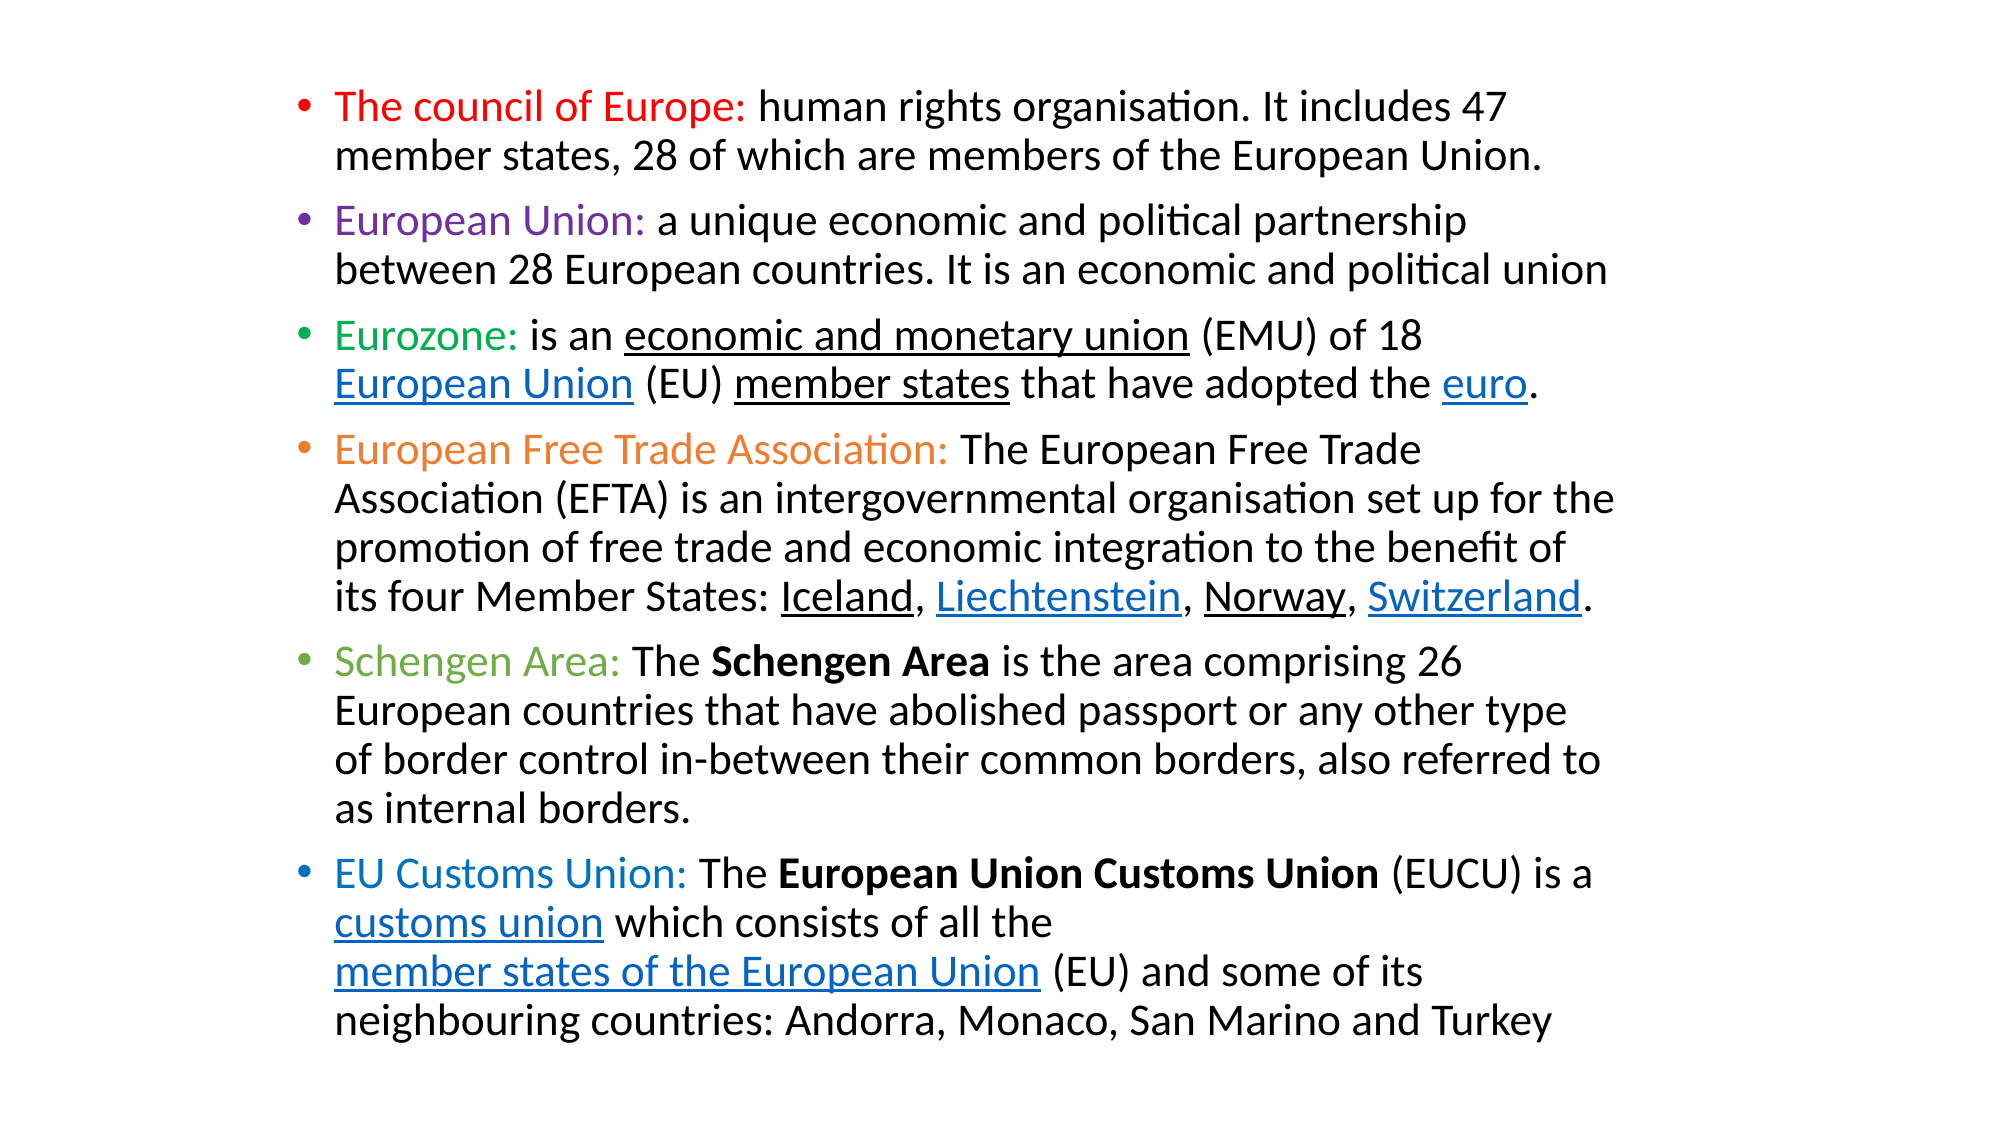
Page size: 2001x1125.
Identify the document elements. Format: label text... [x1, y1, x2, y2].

list The council of Europe: human rights organisation. It includes 47 member states, 28 of which are members of the European Union. European Union: a unique economic and political partnership between 28 European countries. It is an economic and political union Eurozone: is an economic and monetary union (EMU) of 18 European Union (EU) member states that have adopted the euro. European Free Trade Association: The European Free Trade Association (EFTA) is an intergovernmental organisation set up for the promotion of free trade and economic integration to the benefit of its four Member States: Iceland, Liechtenstein, Norway, Switzerland. Schengen Area: The Schengen Area is the area comprising 26 European countries that have abolished passport or any other type of border control in-between their common borders, also referred to as internal borders. EU Customs Union: The European Union Customs Union (EUCU) is a customs union which consists of all the member states of the European Union (EU) and some of its neighbouring countries: Andorra, Monaco, San Marino and Turkey [281, 75, 1632, 1125]
